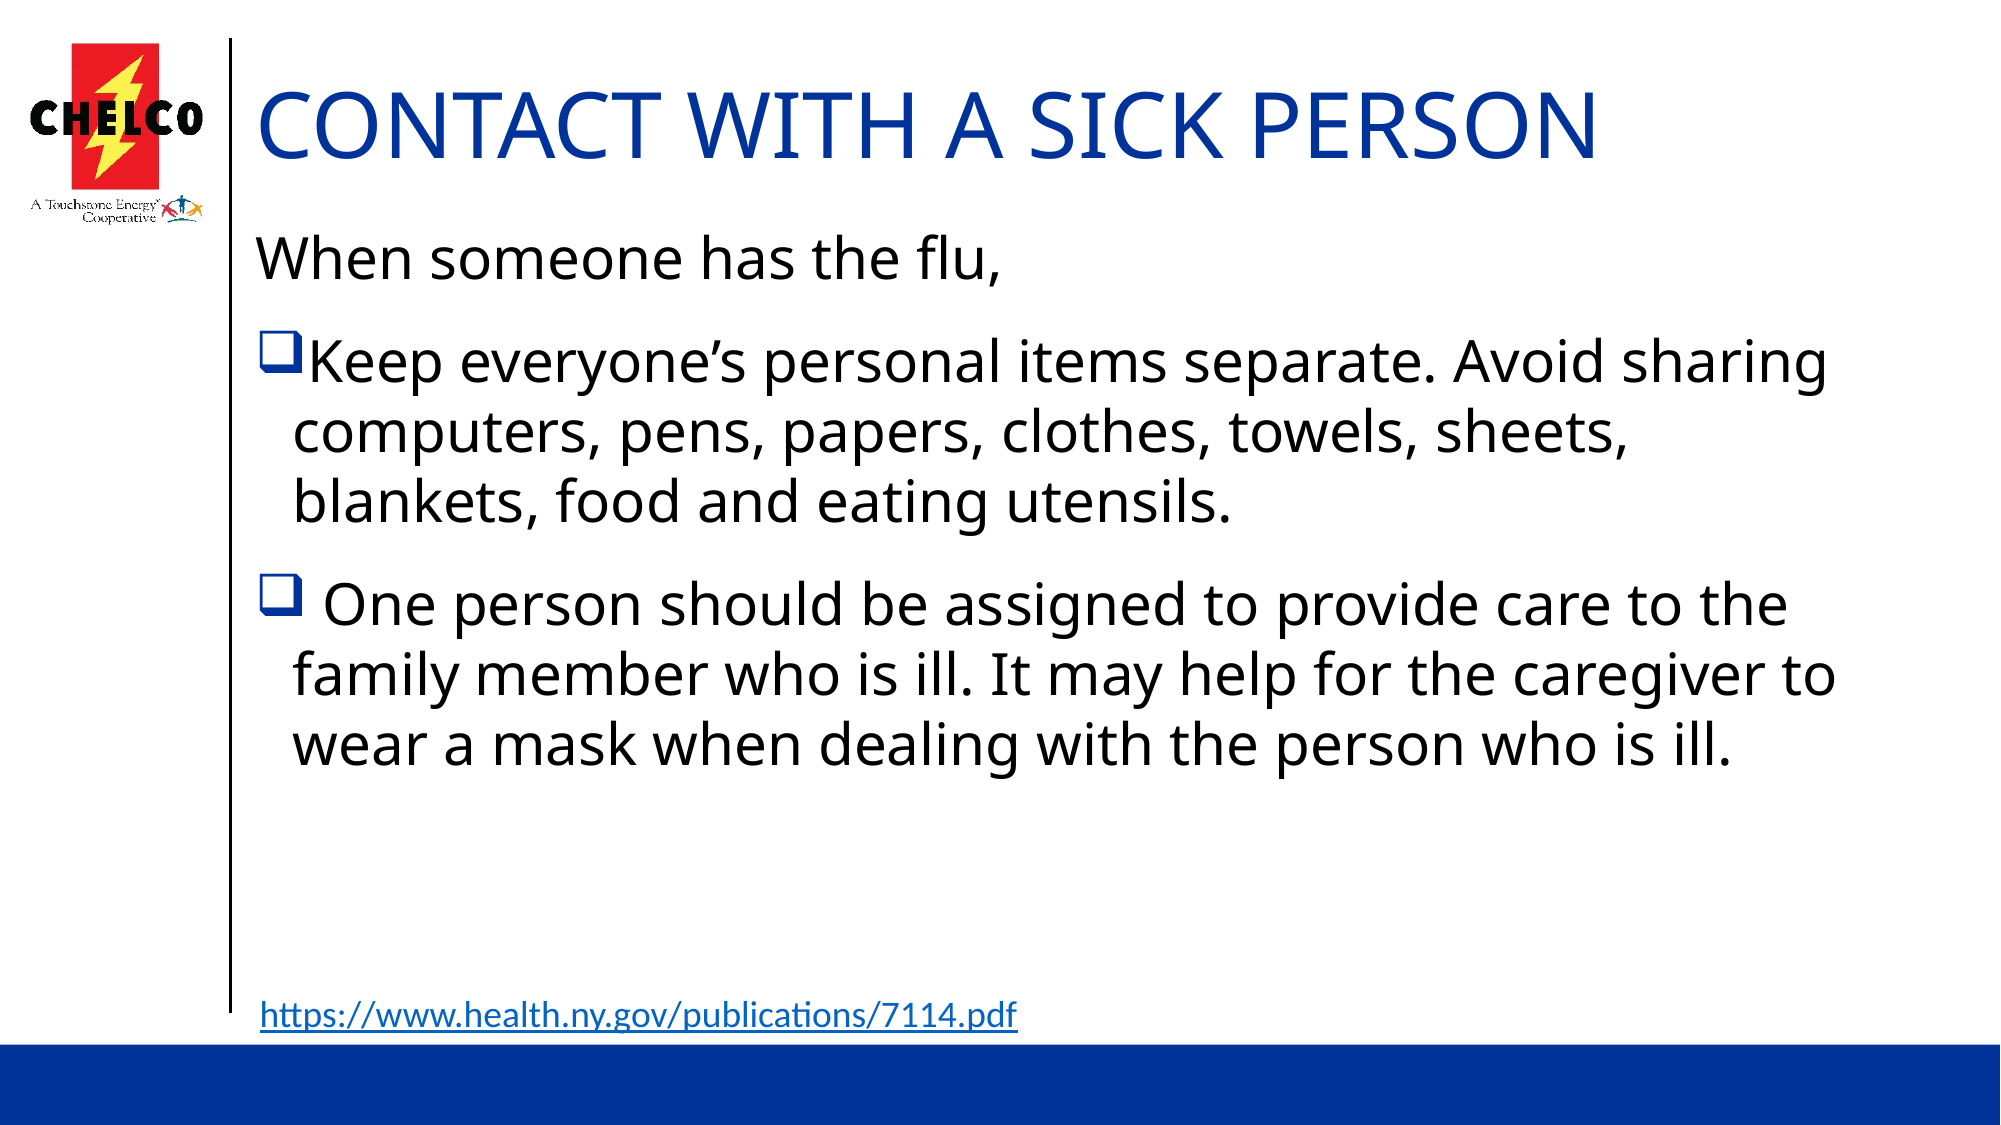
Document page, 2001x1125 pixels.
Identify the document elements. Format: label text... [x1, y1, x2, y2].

picture [13, 37, 222, 229]
text_box https://www.health.ny.gov/publications/7114.pdf [244, 982, 1033, 1043]
title contact with a sick person [240, 59, 1863, 198]
list When someone has the flu, Keep everyone’s personal items separate. Avoid sharing computers, pens, papers, clothes, towels, sheets, blankets, food and eating utensils. One person should be assigned to provide care to the family member who is ill. It may help for the caregiver to wear a mask when dealing with the person who is ill. [240, 213, 1863, 1014]
